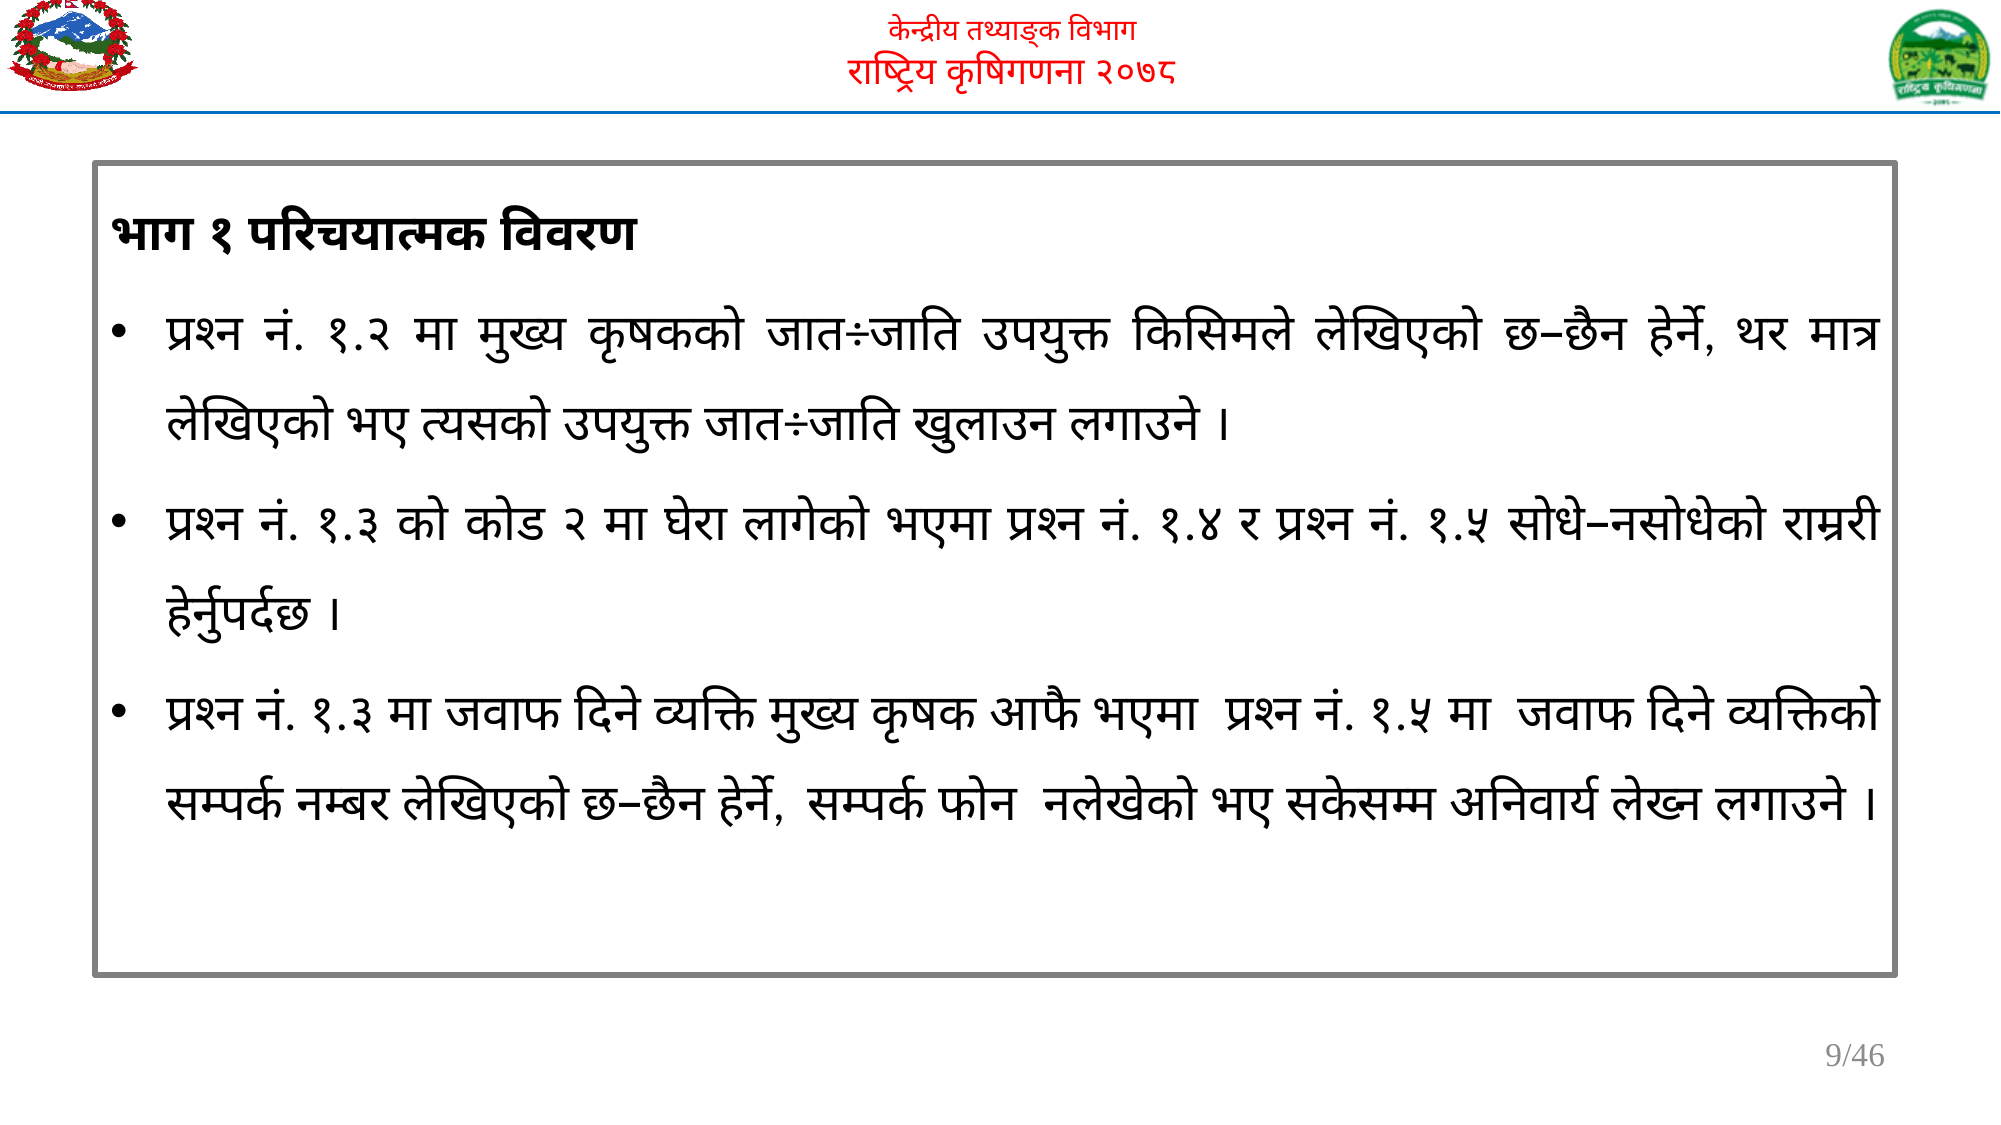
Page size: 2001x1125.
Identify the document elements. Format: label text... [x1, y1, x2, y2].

slide_number 9/46 [1433, 1023, 1900, 1084]
picture [7, 0, 138, 91]
picture [1887, 4, 1993, 110]
list भाग १ परिचयात्मक विवरण प्रश्न नं. १.२ मा मुख्य कृषकको जात÷जाति उपयुक्त किसिमले लेखिएको छ–छैन हेर्ने, थर मात्र लेखिएको भए त्यसको उपयुक्त जात÷जाति खुलाउन लगाउने । प्रश्न नं. १.३ को कोड २ मा घेरा लागेको भएमा प्रश्न नं. १.४ र प्रश्न नं. १.५ सोधे–नसोधेको राम्ररी हेर्नुपर्दछ । प्रश्न नं. १.३ मा जवाफ दिने व्यक्ति मुख्य कृषक आफै भएमा प्रश्न नं. १.५ मा जवाफ दिने व्यक्तिको सम्पर्क नम्बर लेखिएको छ–छैन हेर्ने, सम्पर्क फोन नलेखेको भए सकेसम्म अनिवार्य लेख्न लगाउने । [95, 162, 1896, 975]
